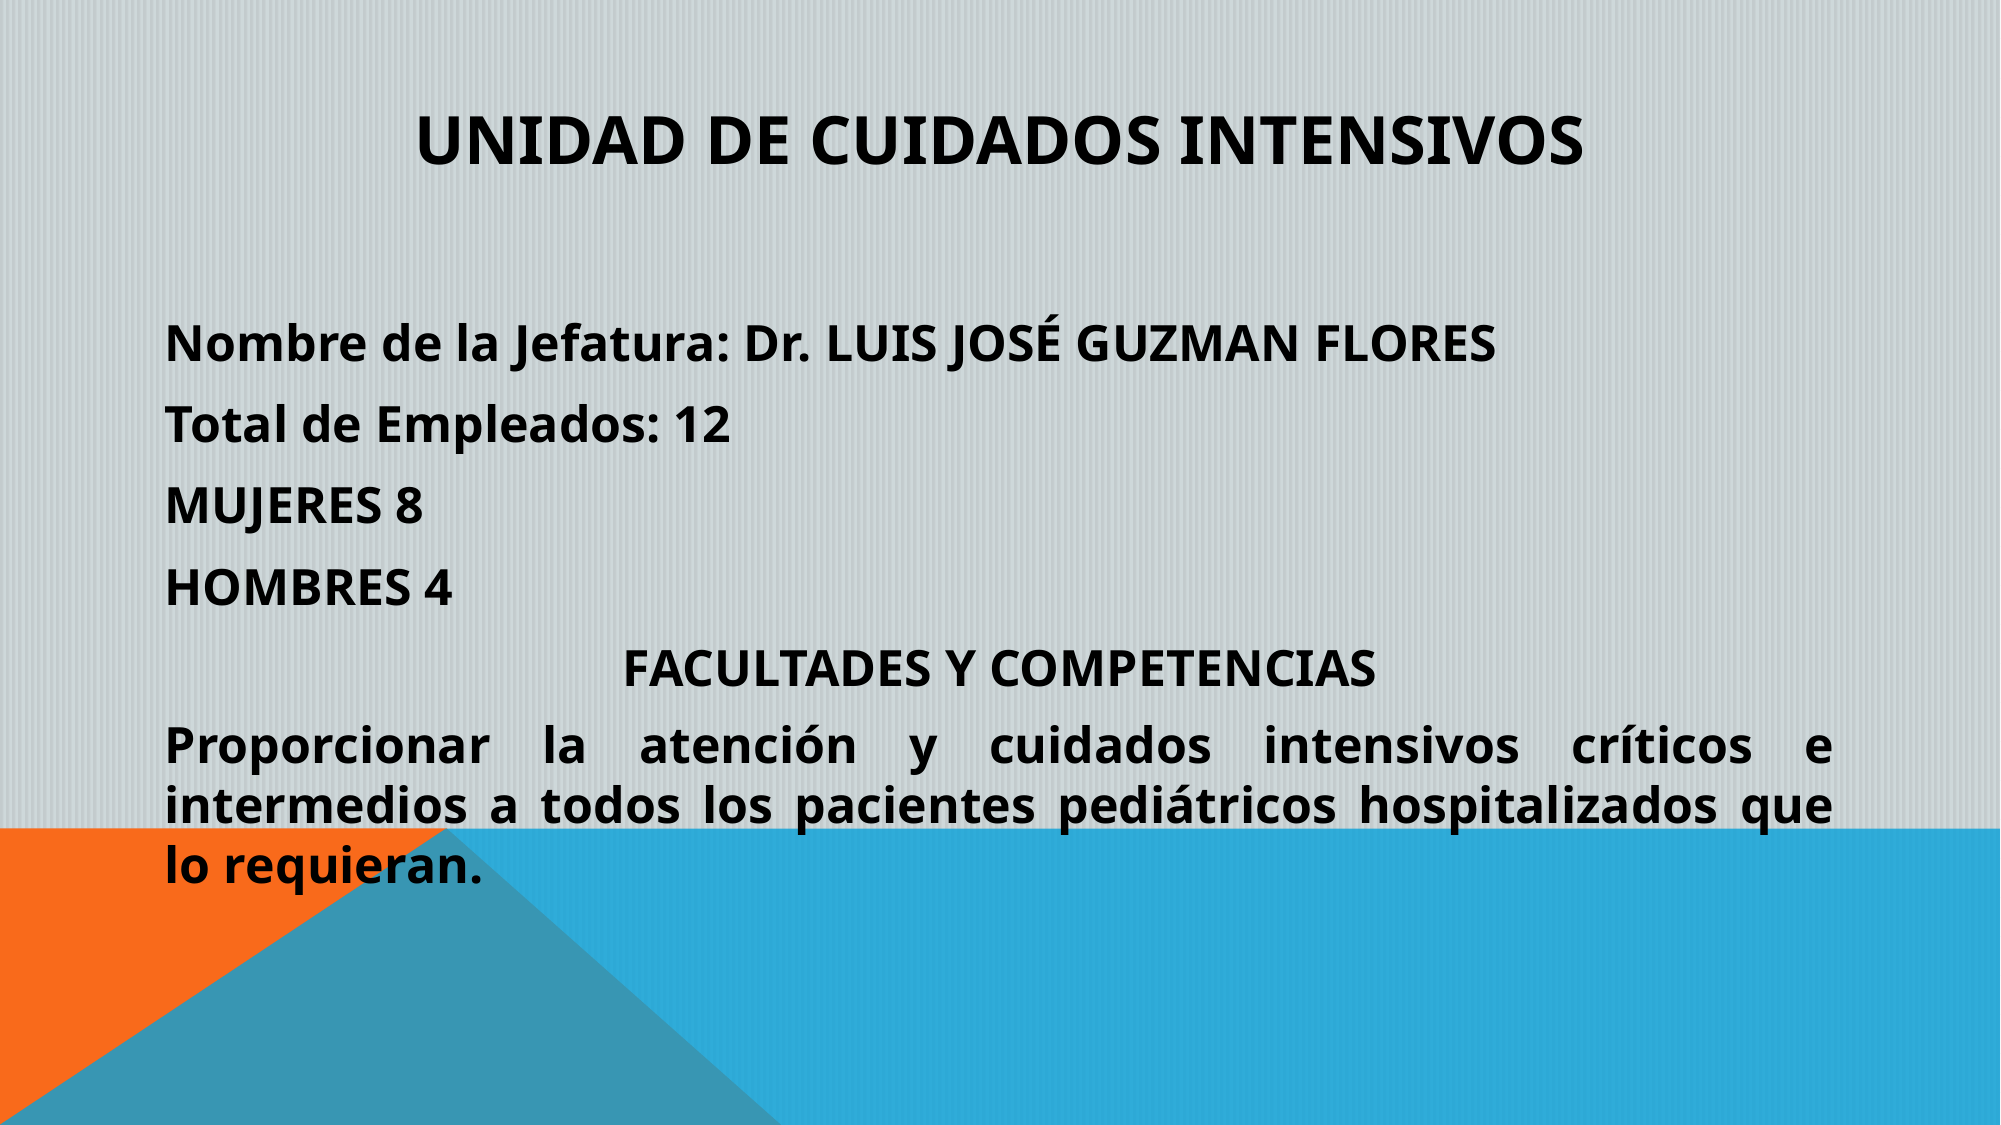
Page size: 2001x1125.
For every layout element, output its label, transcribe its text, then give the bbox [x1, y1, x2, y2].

title UNIDAD DE CUIDADOS INTENSIVOS [149, 53, 1851, 223]
list Nombre de la Jefatura: Dr. LUIS JOSÉ GUZMAN FLORES Total de Empleados: 12 MUJERES 8 HOMBRES 4 FACULTADES Y COMPETENCIAS Proporcionar la atención y cuidados intensivos críticos e intermedios a todos los pacientes pediátricos hospitalizados que lo requieran. [149, 244, 1851, 956]
